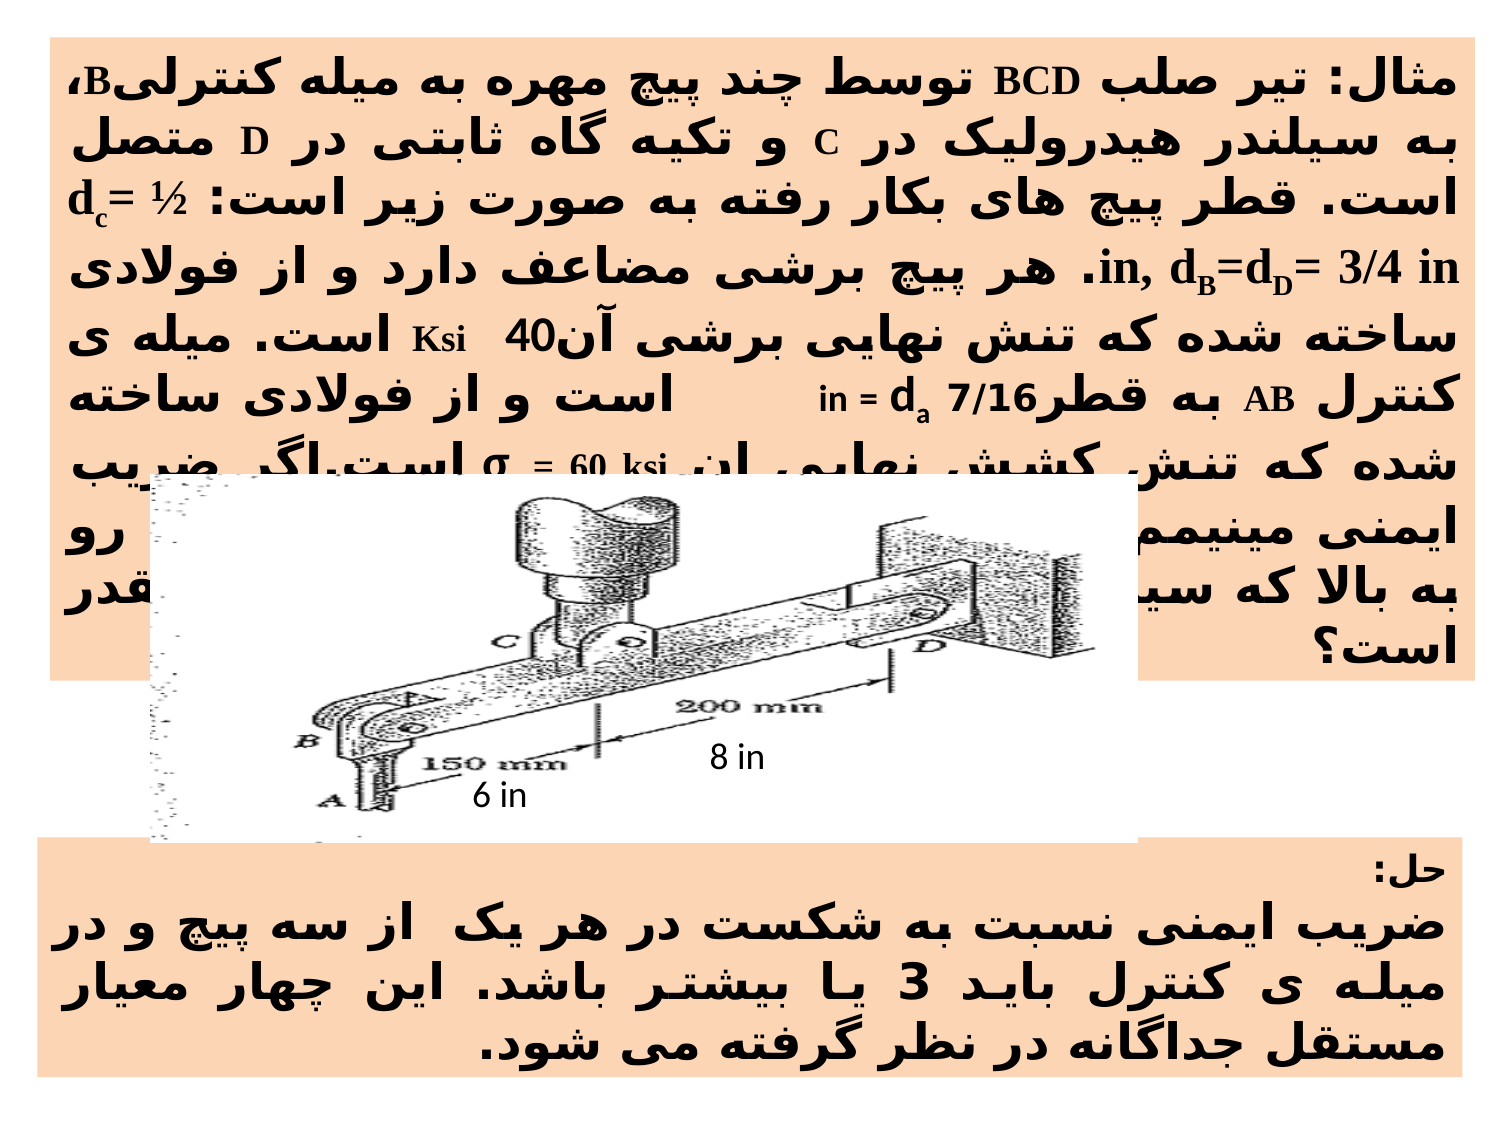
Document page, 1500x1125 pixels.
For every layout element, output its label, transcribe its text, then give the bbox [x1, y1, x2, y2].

picture [149, 474, 1138, 843]
text_box مثال: تیر صلب BCD توسط چند پیچ مهره به میله کنترلیB، به سیلندر هیدرولیک در C و تکیه گاه ثابتی در D متصل است. قطر پیچ های بکار رفته به صورت زیر است: dc= ½ in, dB=dD= 3/4 in. هر پیچ برشی مضاعف دارد و از فولادی ساخته شده که تنش نهایی برشی آنKsi 40 است. میله ی کنترل AB به قطر7/16 in = da است و از فولادی ساخته شده که تنش کشش نهایی ان σu = 60 ksi است.اگر ضریب ایمنی مینیمم برای کل سازه 3 باشد بزرگترین نیروی رو به بالا که سیلندر هیدرولیک در C میتواند اعمال کند چقدر است؟ [49, 37, 1475, 681]
text_box حل: ضریب ایمنی نسبت به شکست در هر یک از سه پیچ و در میله ی کنترل باید 3 یا بیشتر باشد. این چهار معیار مستقل جداگانه در نظر گرفته می شود. [37, 837, 1463, 1078]
